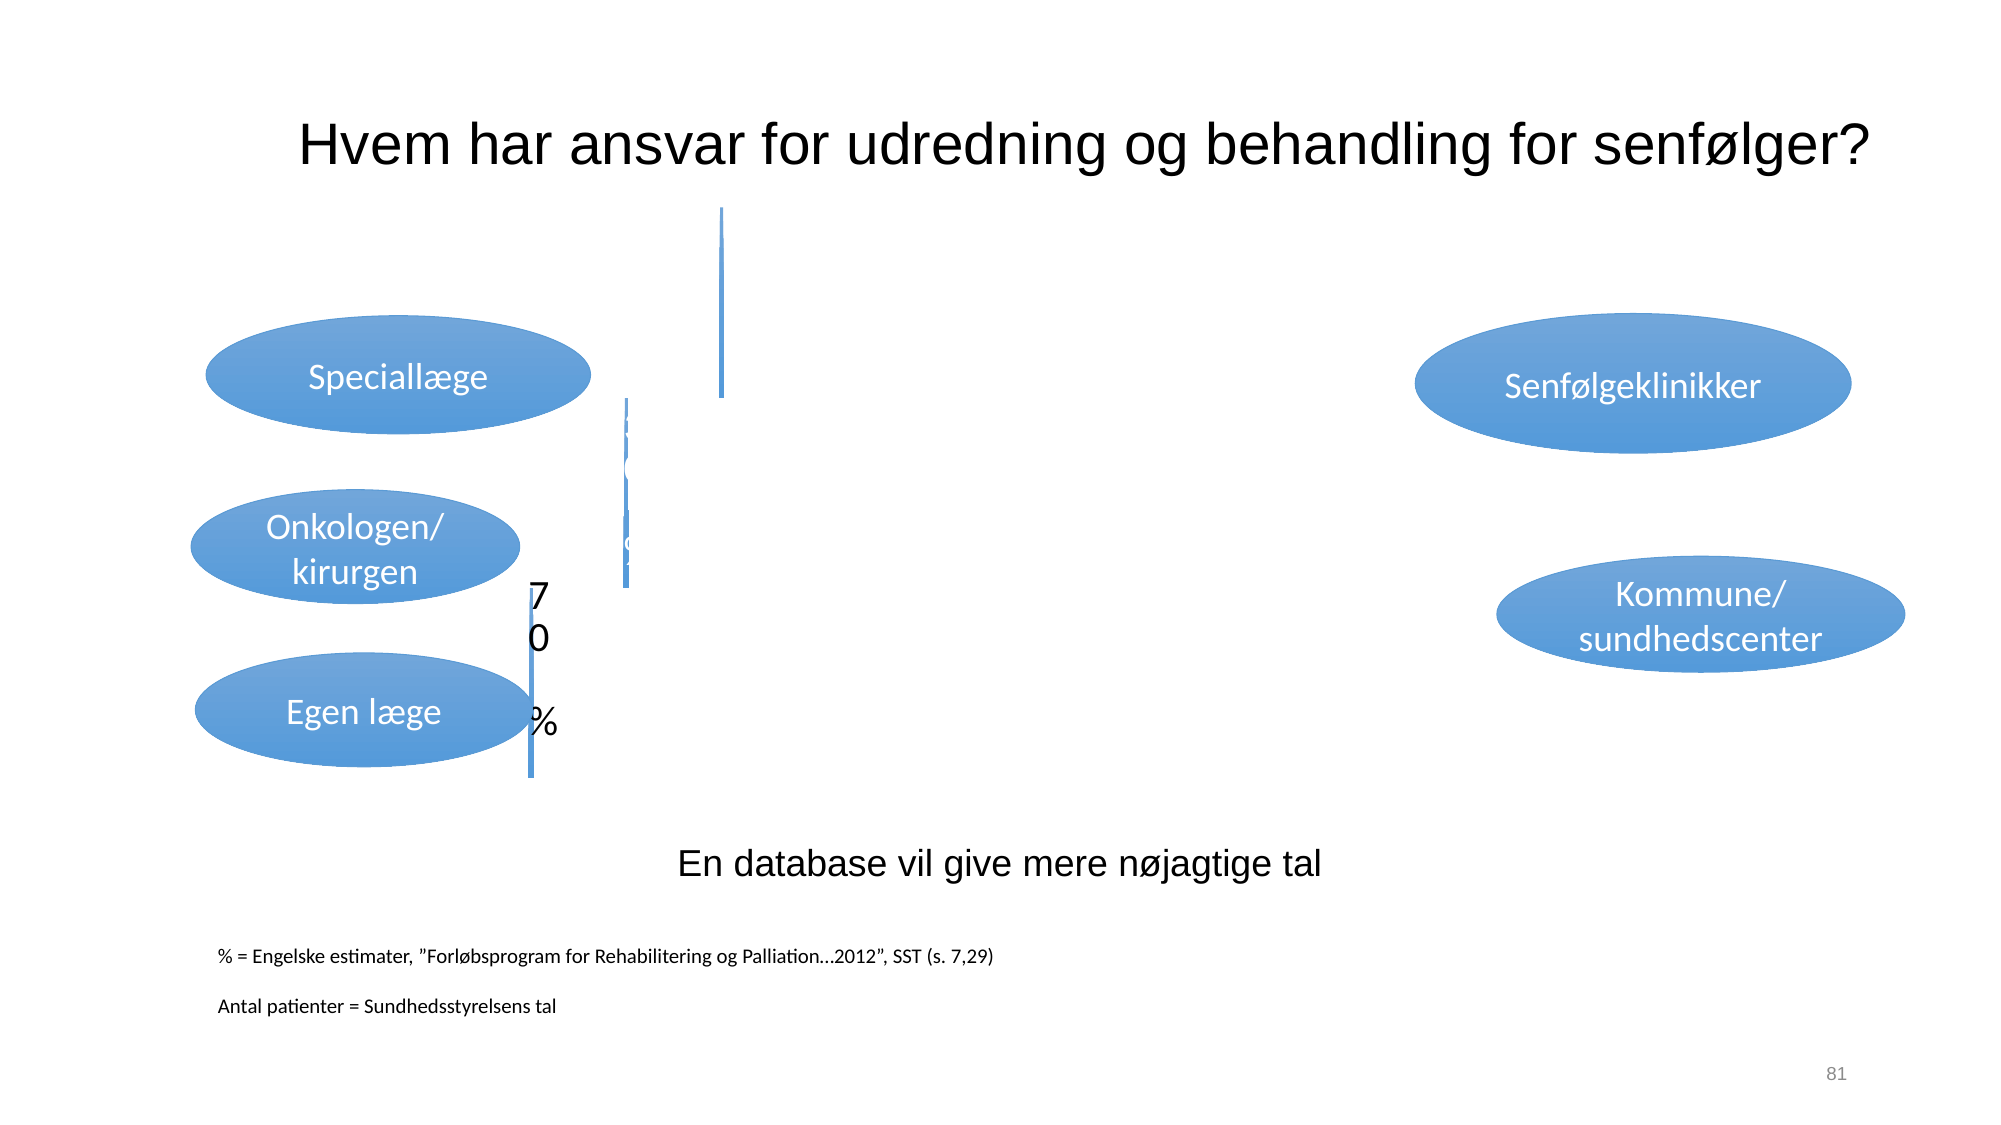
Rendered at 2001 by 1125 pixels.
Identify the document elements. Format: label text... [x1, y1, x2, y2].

text_box En database vil give mere nøjagtige tal [504, 831, 1496, 891]
text_box Kommune/sundhedscenter [1496, 555, 1906, 673]
text_box Egen læge [194, 652, 504, 768]
slide_number 81 [1412, 1042, 1863, 1103]
text_box % = Engelske estimater, ”Forløbsprogram for Rehabilitering og Palliation…2012”, SST (s. 7,29) Antal patienter = Sundhedsstyrelsens tal [203, 935, 1692, 1026]
text_box Speciallæge [205, 315, 504, 435]
text_box Onkologen/kirurgen [190, 489, 504, 605]
title Hvem har ansvar for udredning og behandling for senfølger? [283, 103, 1950, 189]
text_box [504, 235, 1496, 807]
text_box Senfølgeklinikker [1496, 312, 1852, 454]
